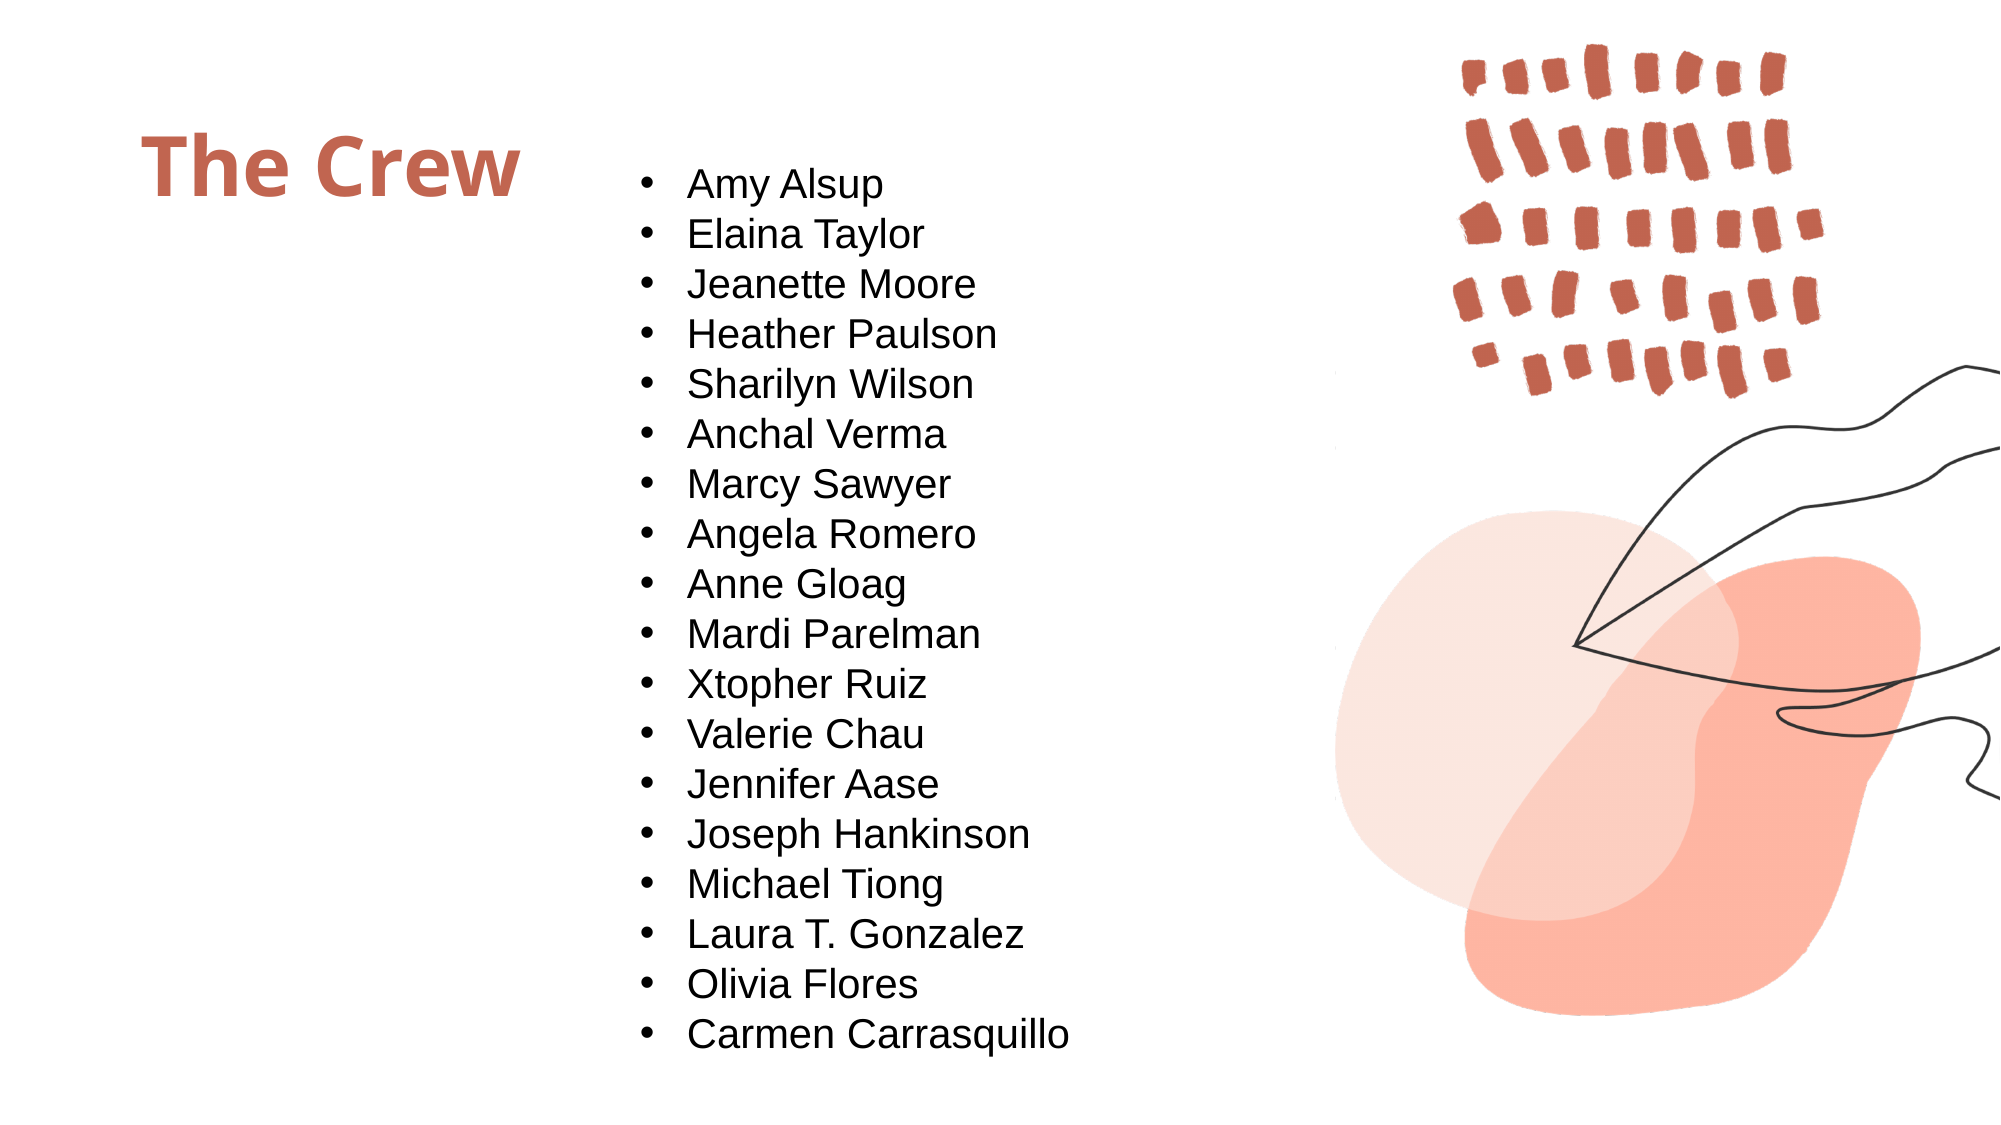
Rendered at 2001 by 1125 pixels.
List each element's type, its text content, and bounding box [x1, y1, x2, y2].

picture [1335, 43, 2000, 1016]
title The Crew [125, 117, 1188, 313]
list Amy Alsup Elaina Taylor Jeanette Moore Heather Paulson Sharilyn Wilson Anchal Verma Marcy Sawyer Angela Romero Anne Gloag Mardi Parelman Xtopher Ruiz Valerie Chau Jennifer Aase Joseph Hankinson Michael Tiong Laura T. Gonzalez Olivia Flores Carmen Carrasquillo [624, 149, 1211, 1075]
